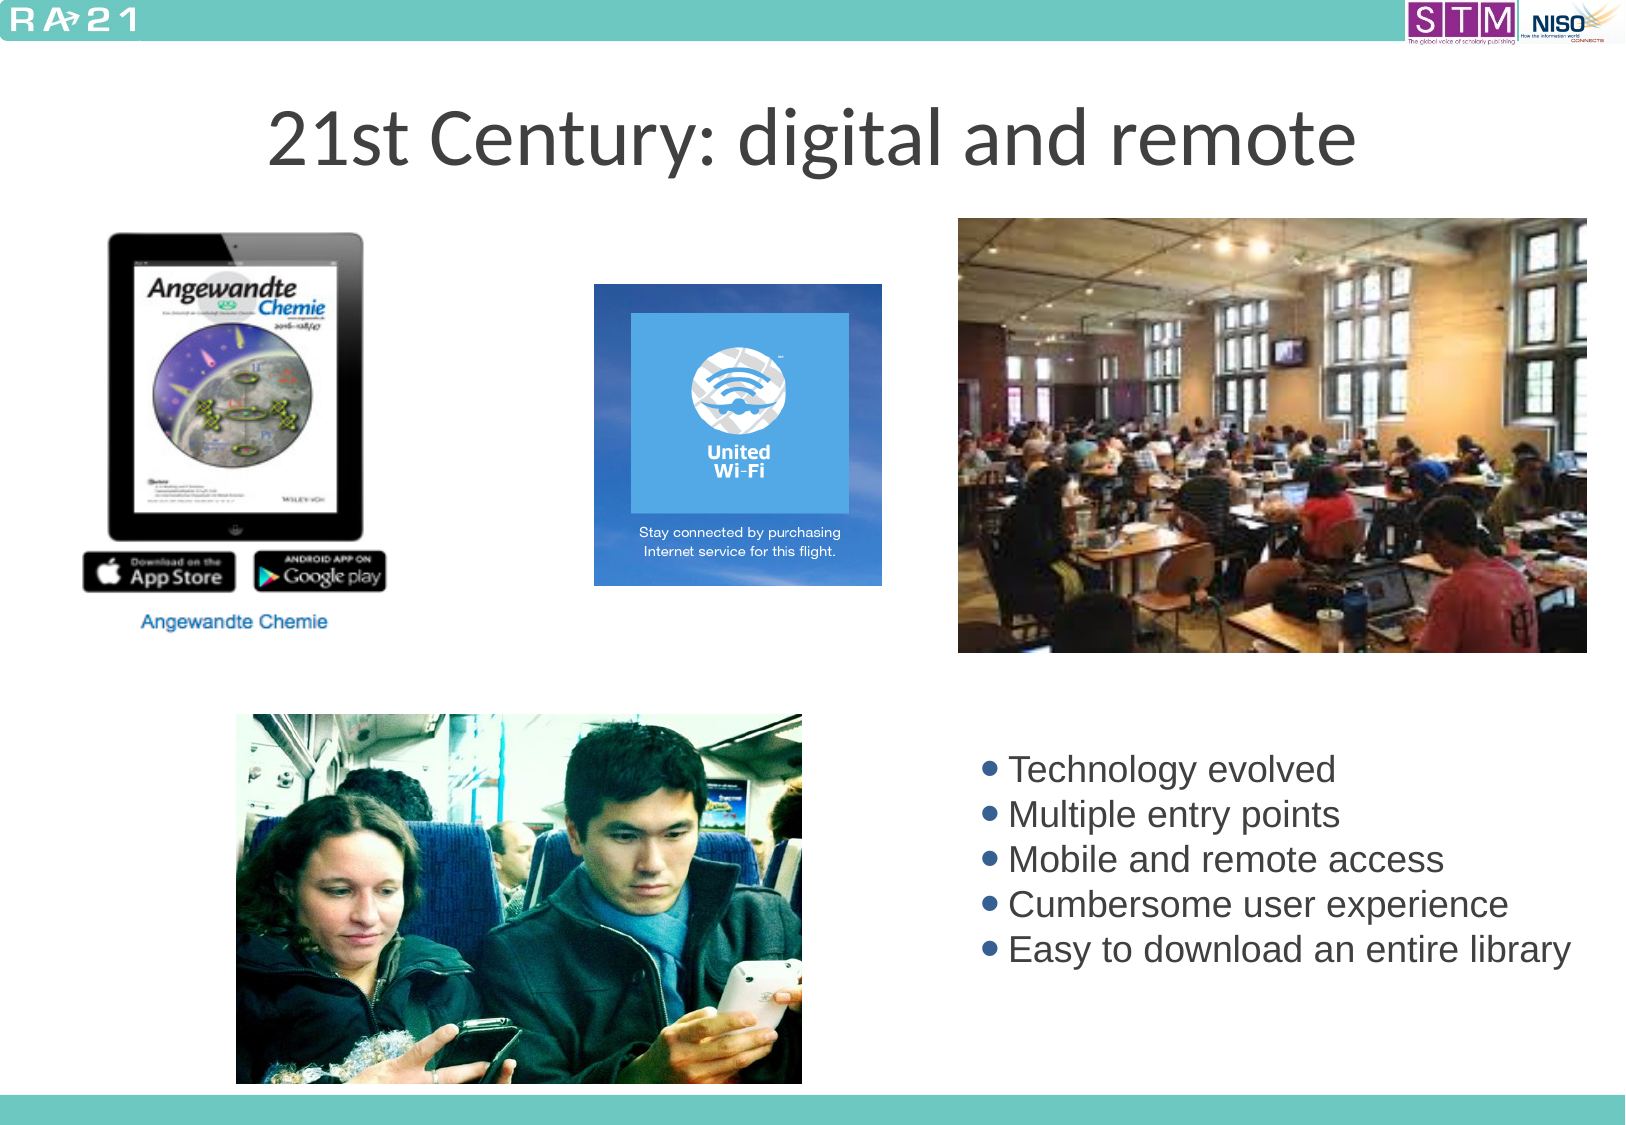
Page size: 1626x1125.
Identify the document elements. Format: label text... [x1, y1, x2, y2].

picture [0, 0, 140, 41]
picture [1519, 0, 1625, 44]
picture [236, 714, 802, 1084]
title 21st Century: digital and remote [80, 74, 1545, 263]
picture [1405, 0, 1517, 46]
text_box Technology evolved Multiple entry points Mobile and remote access Cumbersome user experience Easy to download an entire library [966, 737, 1595, 978]
picture [80, 208, 404, 658]
picture [594, 284, 882, 586]
picture [958, 217, 1587, 653]
